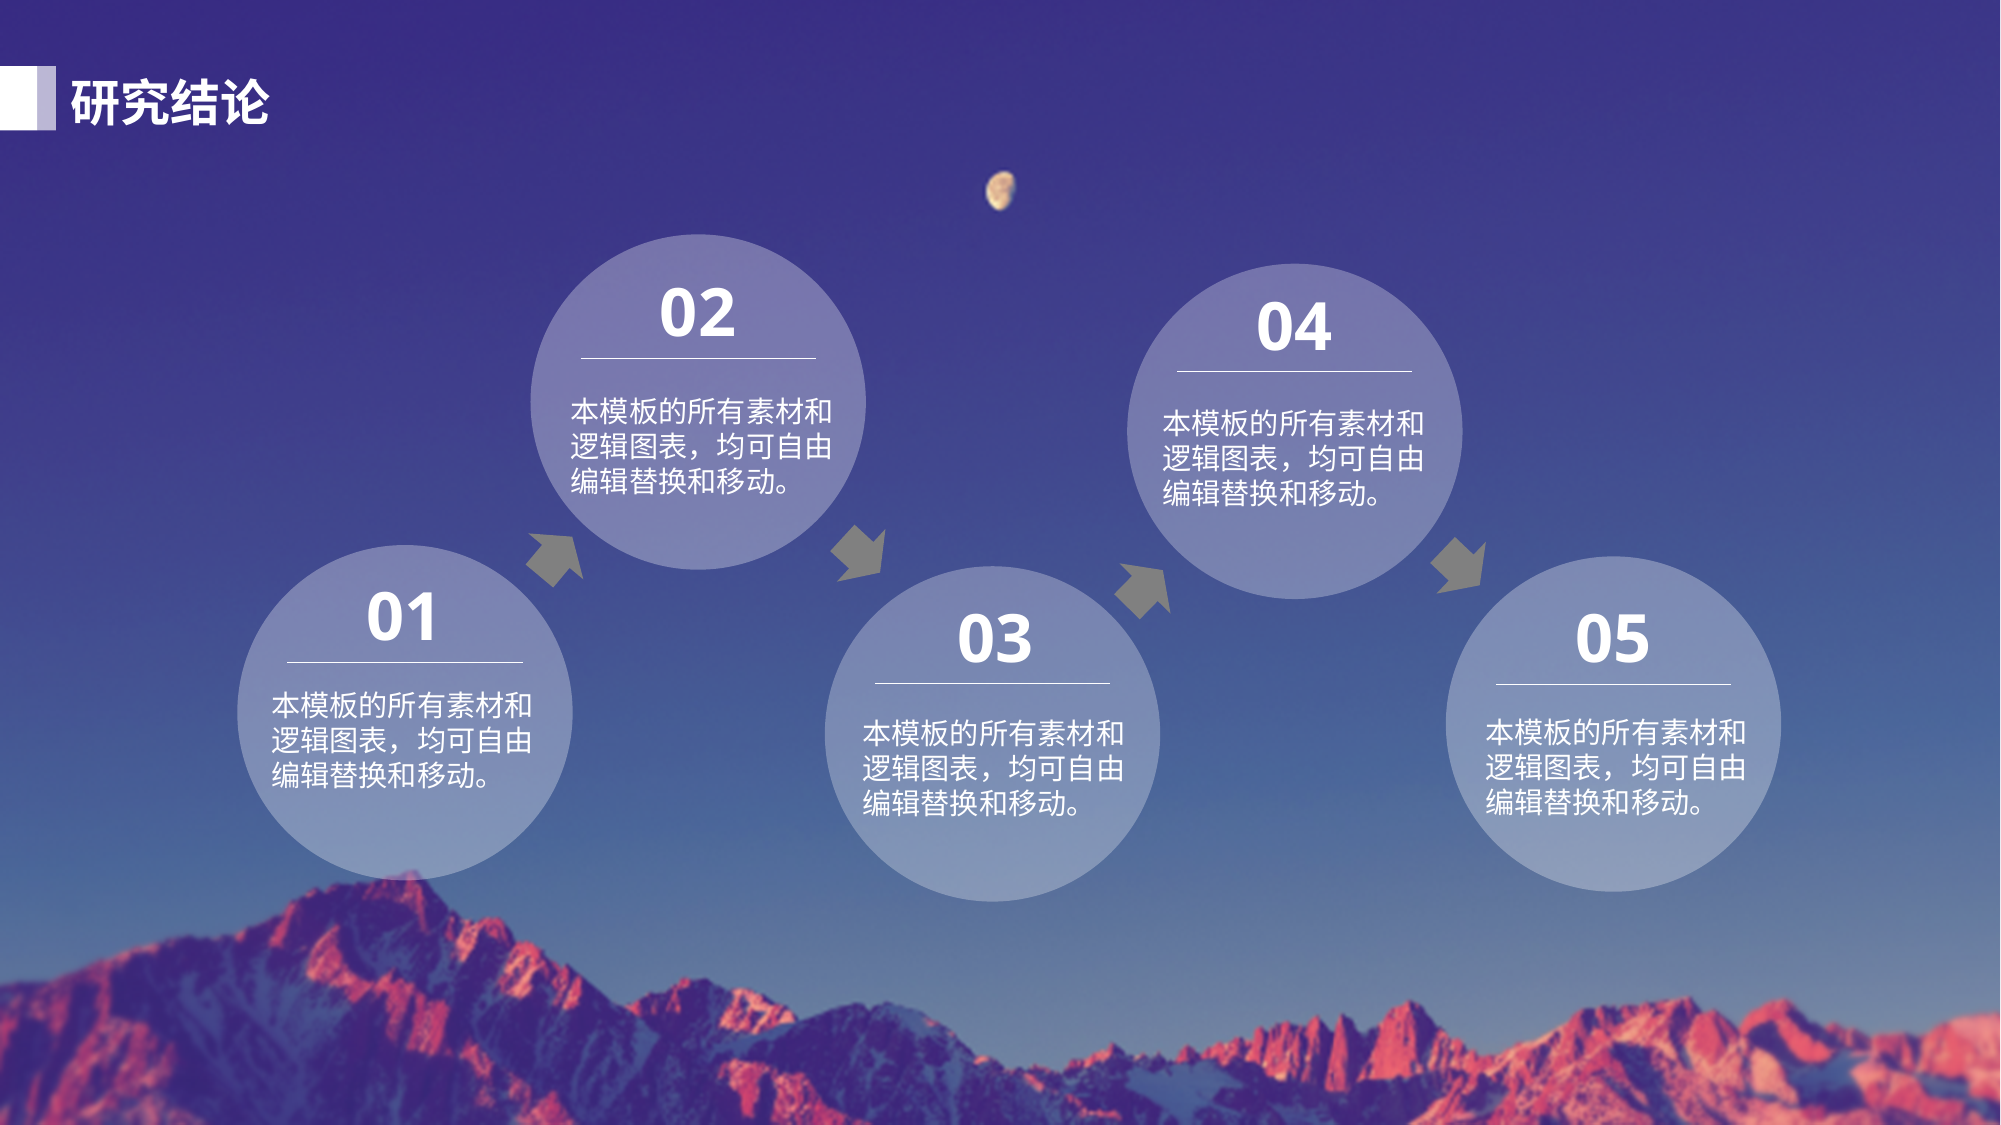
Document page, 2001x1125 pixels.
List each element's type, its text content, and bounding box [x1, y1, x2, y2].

text_box [1444, 555, 1783, 813]
text_box 04 [1241, 276, 1348, 371]
text_box 本模板的所有素材和逻辑图表，均可自由编辑替换和移动。 [847, 707, 1144, 828]
text_box [828, 523, 887, 584]
text_box [565, 506, 831, 571]
text_box 本模板的所有素材和逻辑图表，均可自由编辑替换和移动。 [1147, 398, 1444, 518]
text_box 05 [1560, 588, 1667, 684]
text_box 本模板的所有素材和逻辑图表，均可自由编辑替换和移动。 [256, 679, 552, 800]
text_box [260, 800, 550, 882]
text_box [529, 233, 867, 492]
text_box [0, 64, 472, 140]
text_box 本模板的所有素材和逻辑图表，均可自由编辑替换和移动。 [555, 386, 852, 506]
text_box [823, 565, 1162, 820]
text_box 本模板的所有素材和逻辑图表，均可自由编辑替换和移动。 [1470, 706, 1766, 827]
text_box [1112, 561, 1173, 621]
text_box [1150, 518, 1440, 601]
picture [0, 0, 2001, 1125]
text_box 01 [351, 566, 458, 661]
text_box 02 [645, 262, 752, 357]
text_box [524, 532, 586, 589]
text_box [1428, 535, 1488, 596]
text_box [1126, 262, 1464, 513]
text_box [236, 543, 574, 796]
text_box 03 [942, 588, 1049, 683]
text_box [852, 828, 1133, 903]
text_box [1479, 827, 1748, 893]
